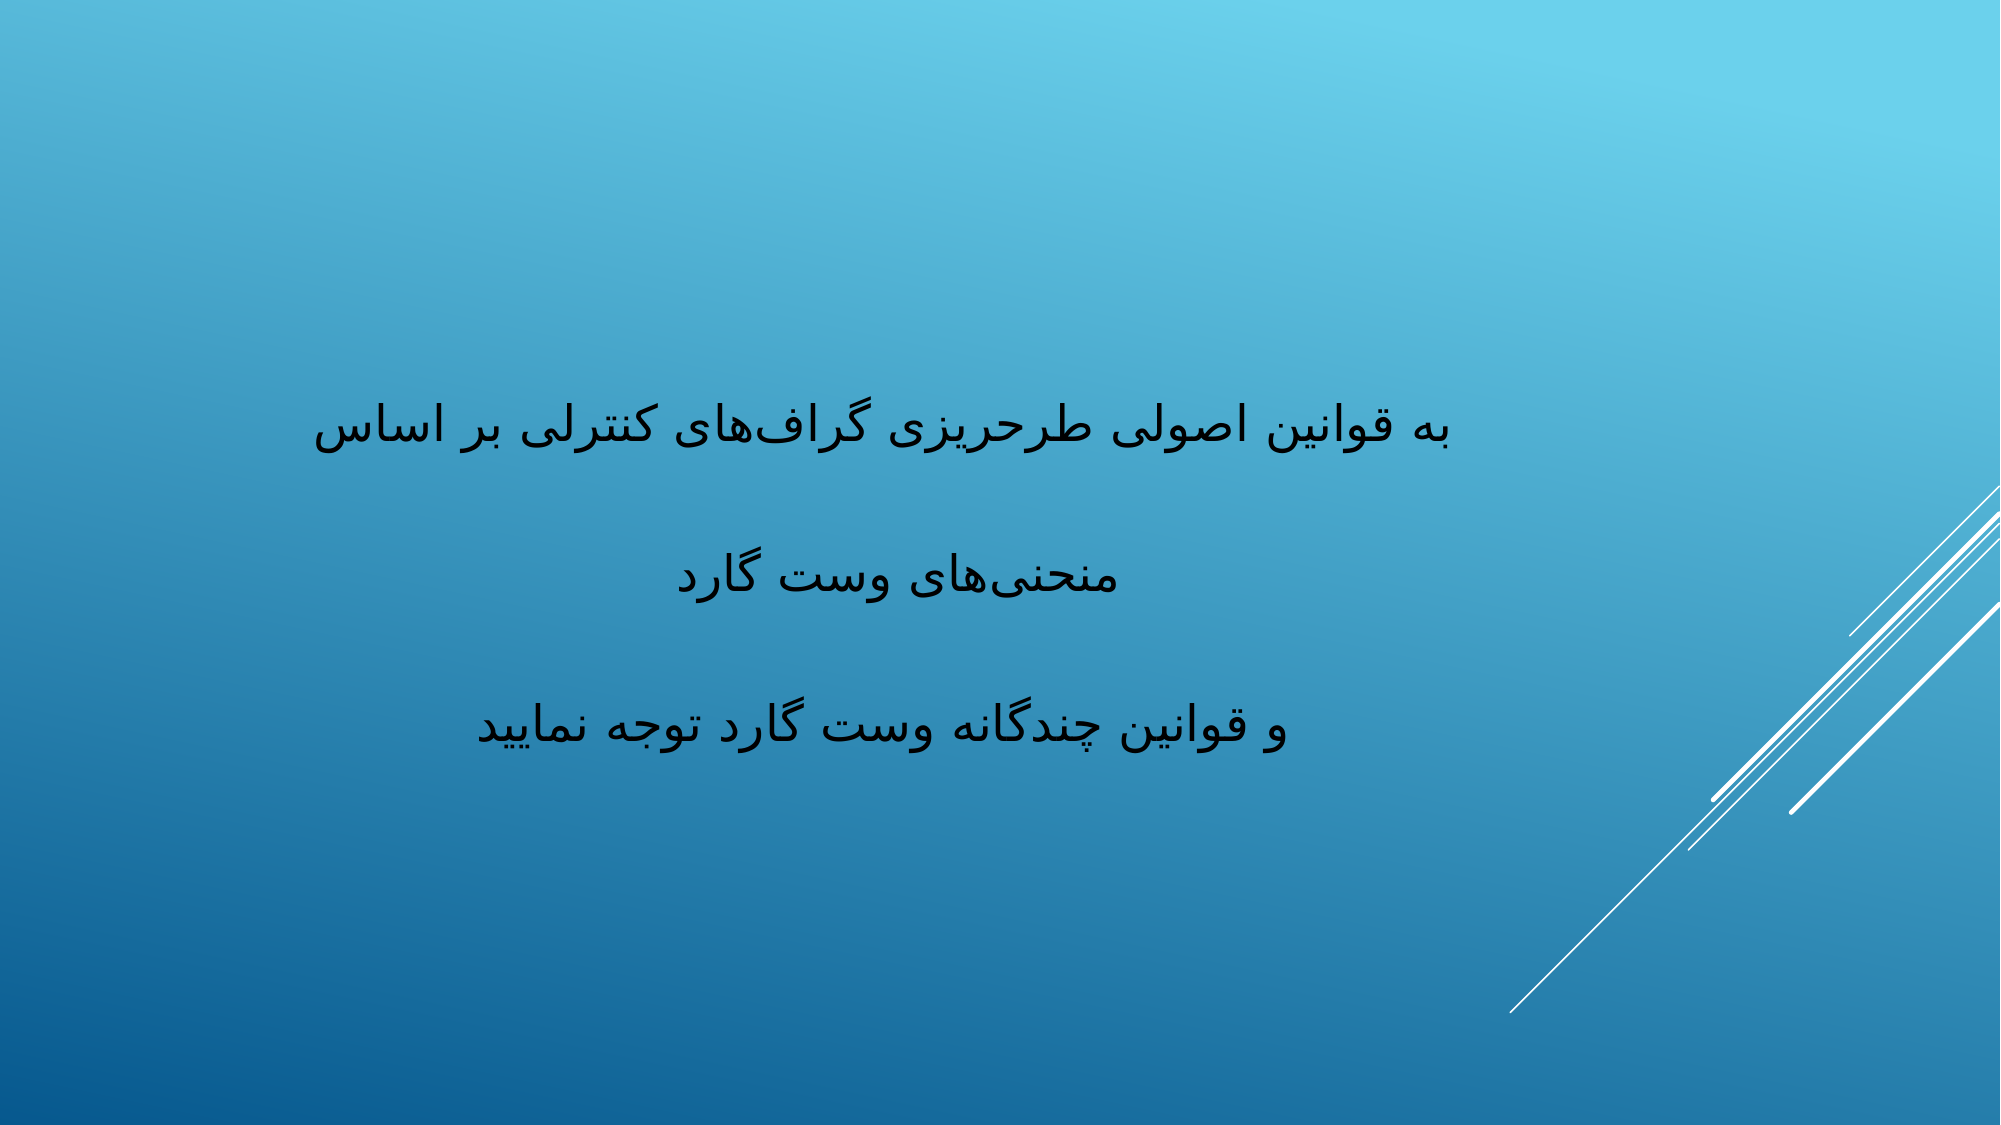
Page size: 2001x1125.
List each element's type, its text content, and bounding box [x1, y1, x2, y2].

text_box به قوانین اصولی طرحریزی گراف‌های کنترلی بر اساس منحنی‌های وست گارد و قوانین چندگانه وست گارد توجه نمایید [196, 293, 1600, 759]
